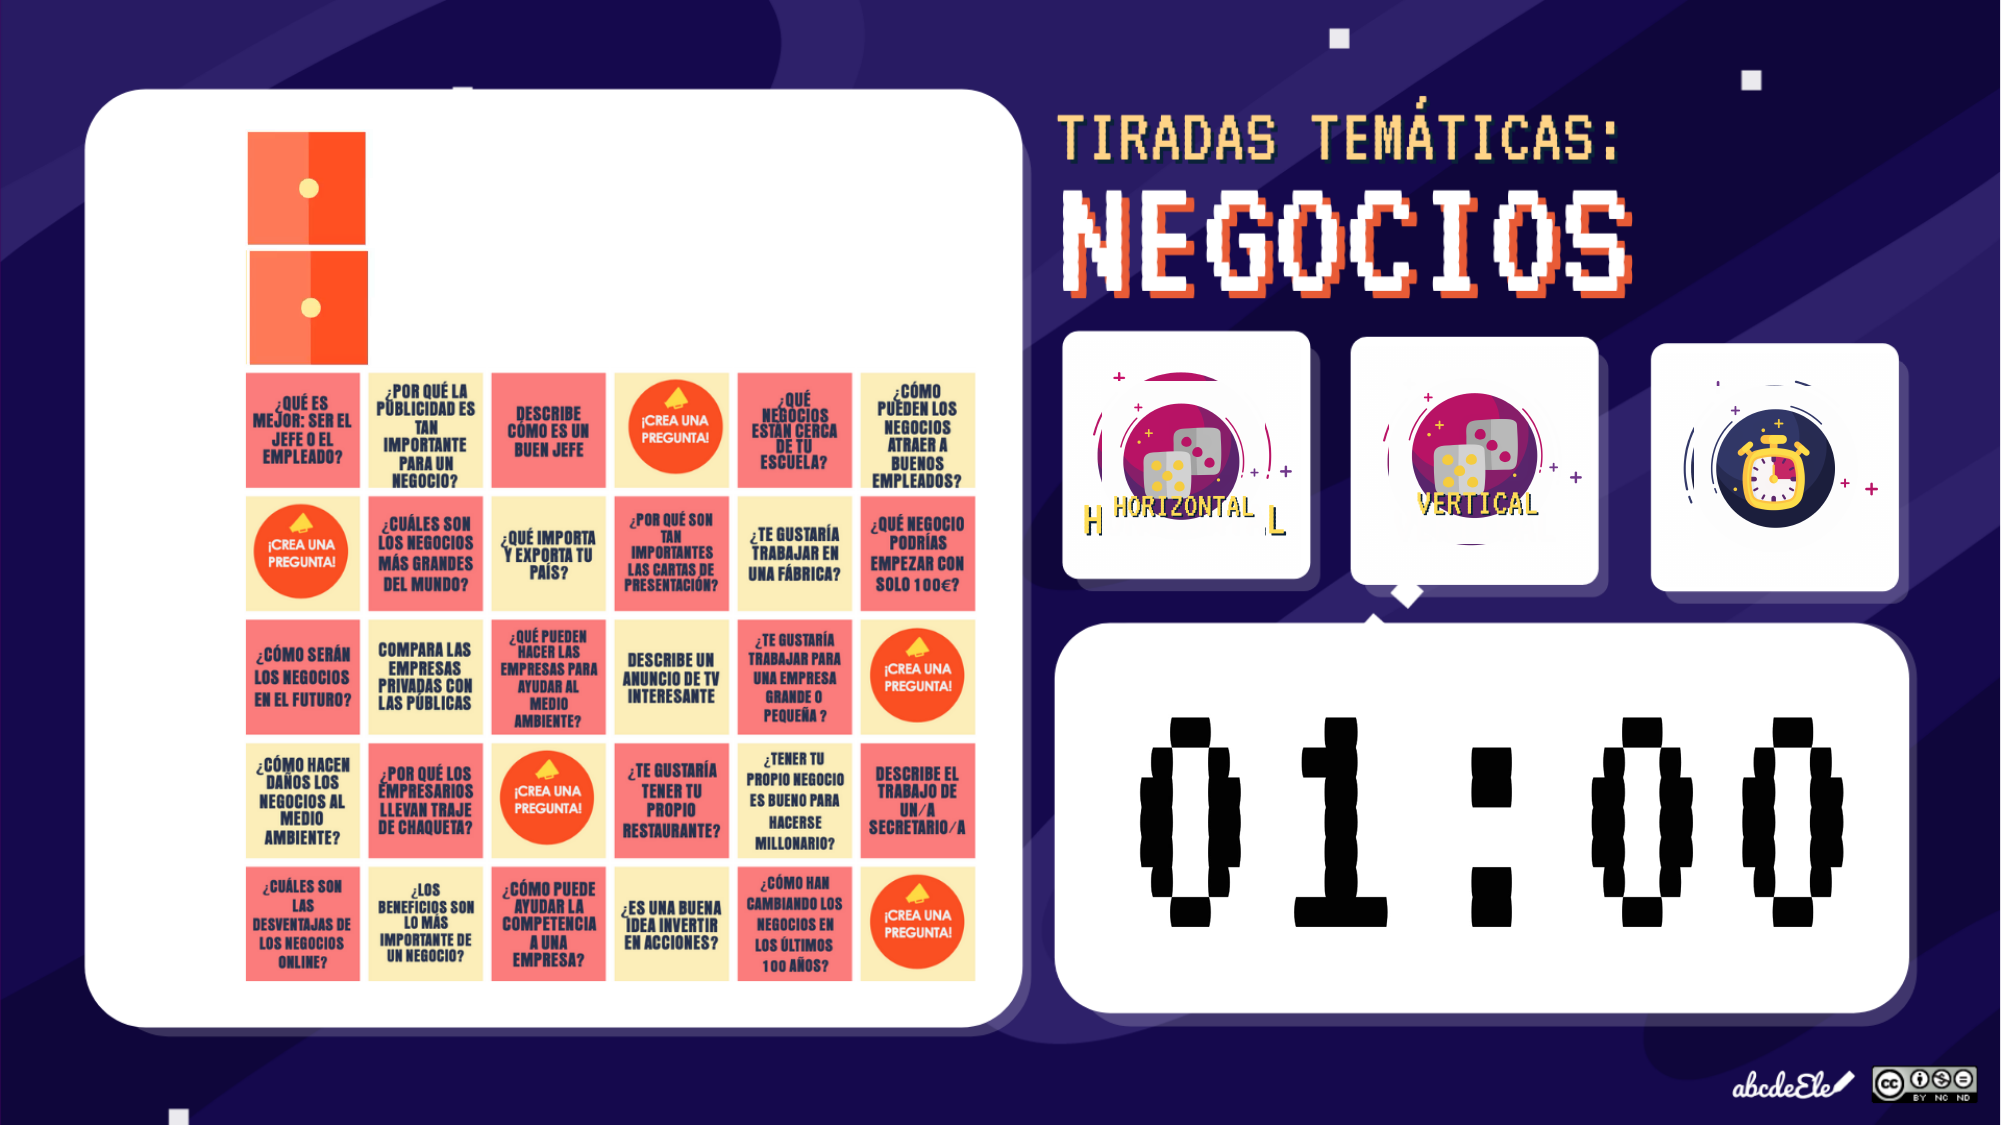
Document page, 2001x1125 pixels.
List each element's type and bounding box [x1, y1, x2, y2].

text_box [0, 557, 557, 677]
text_box [244, 128, 982, 248]
text_box [1096, 666, 1894, 980]
picture [0, 0, 2001, 1125]
